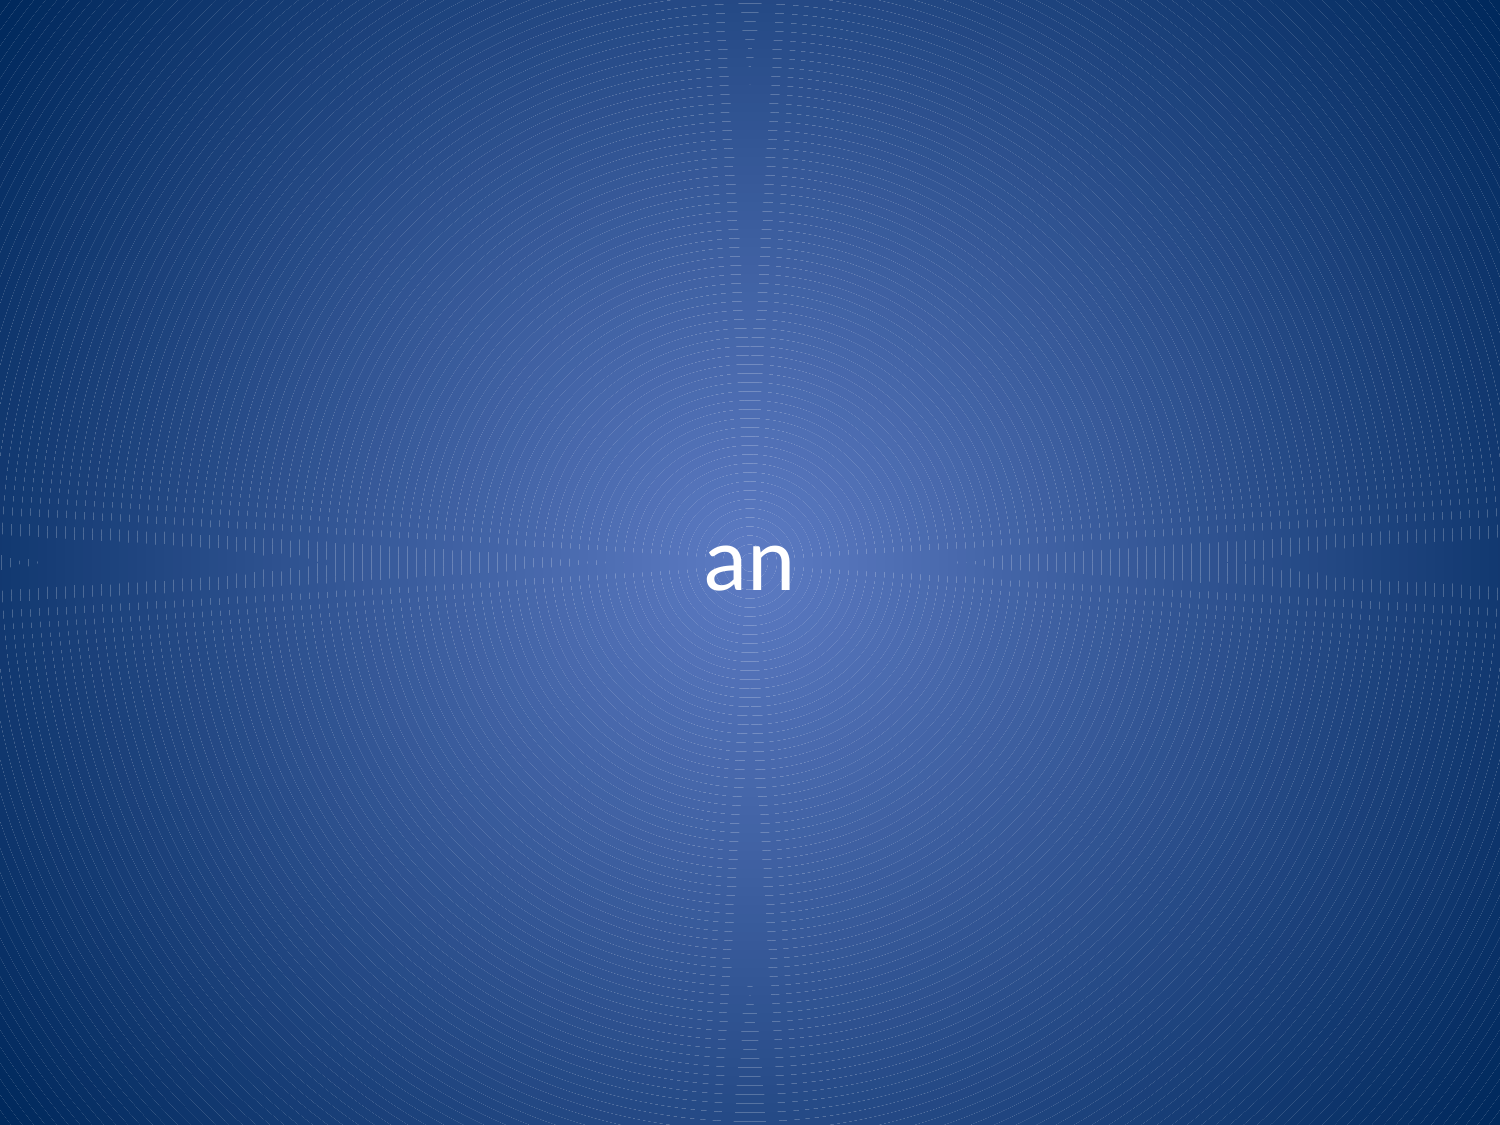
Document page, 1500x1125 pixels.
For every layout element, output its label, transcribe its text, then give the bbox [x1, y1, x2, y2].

title an [75, 45, 1425, 1063]
